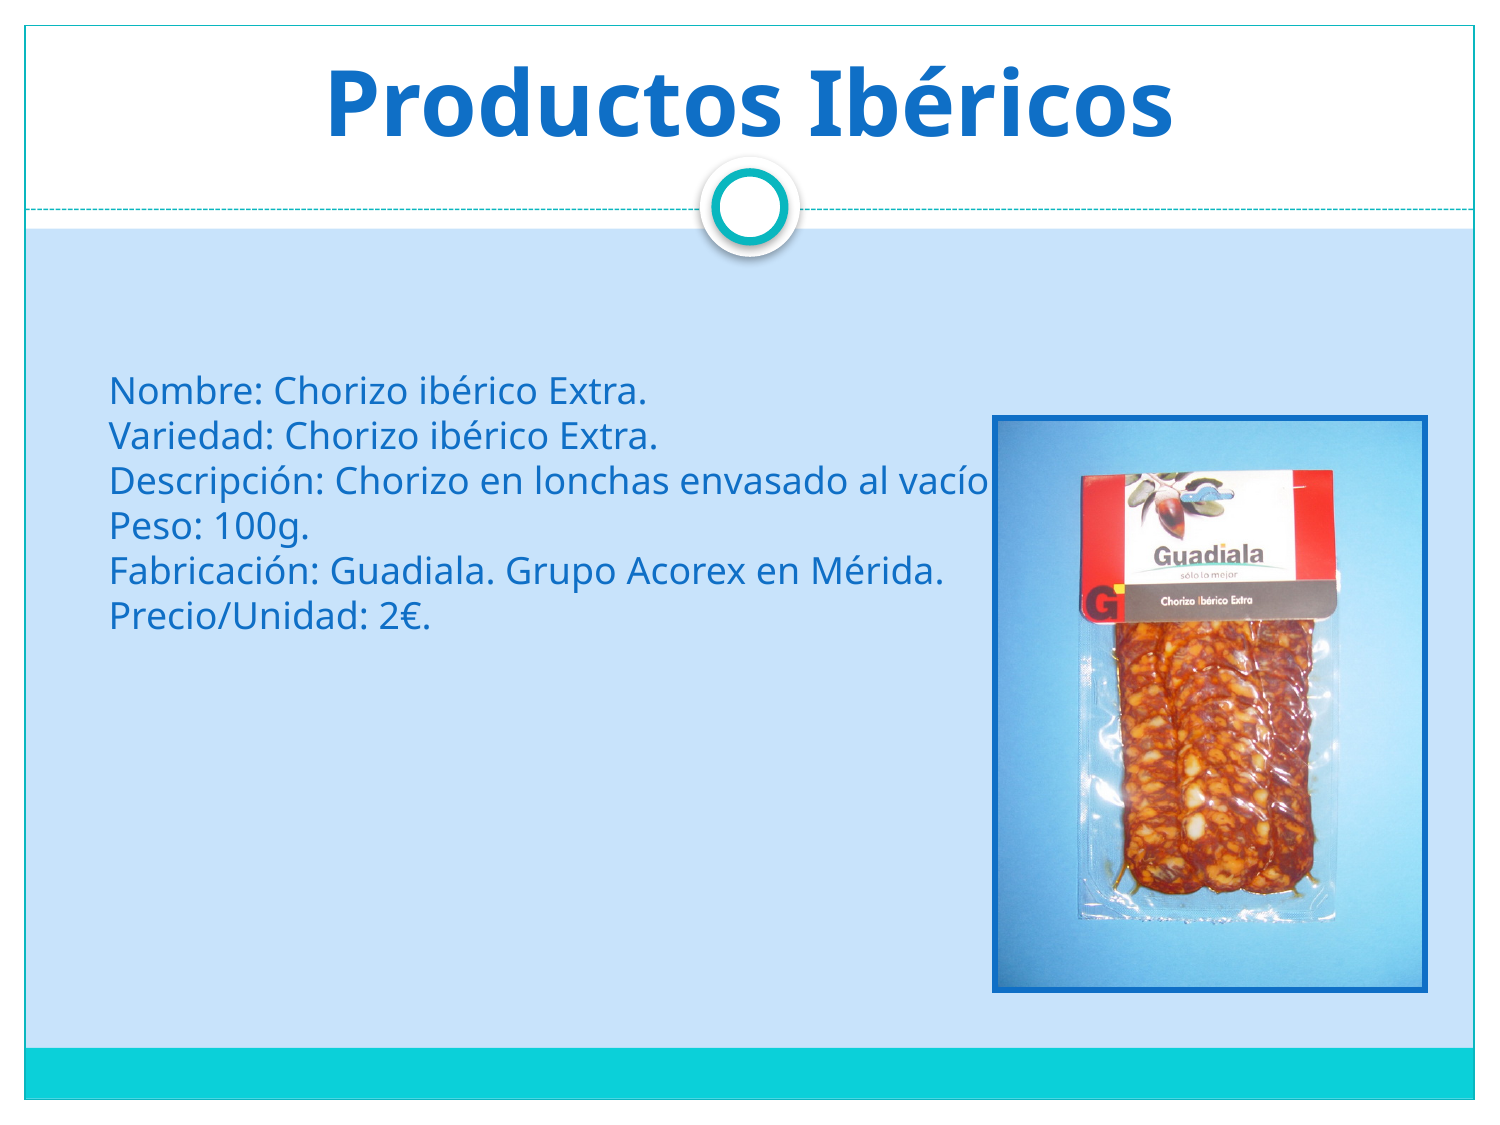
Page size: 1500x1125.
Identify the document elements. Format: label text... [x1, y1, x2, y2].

title Productos Ibéricos [49, 37, 1450, 163]
picture [997, 420, 1423, 987]
text_box Nombre: Chorizo ibérico Extra. Variedad: Chorizo ibérico Extra. Descripción: Chorizo en lonchas envasado al vacío. Peso: 100g. Fabricación: Guadiala. Grupo Acorex en Mérida. Precio/Unidad: 2€. [93, 269, 1407, 645]
